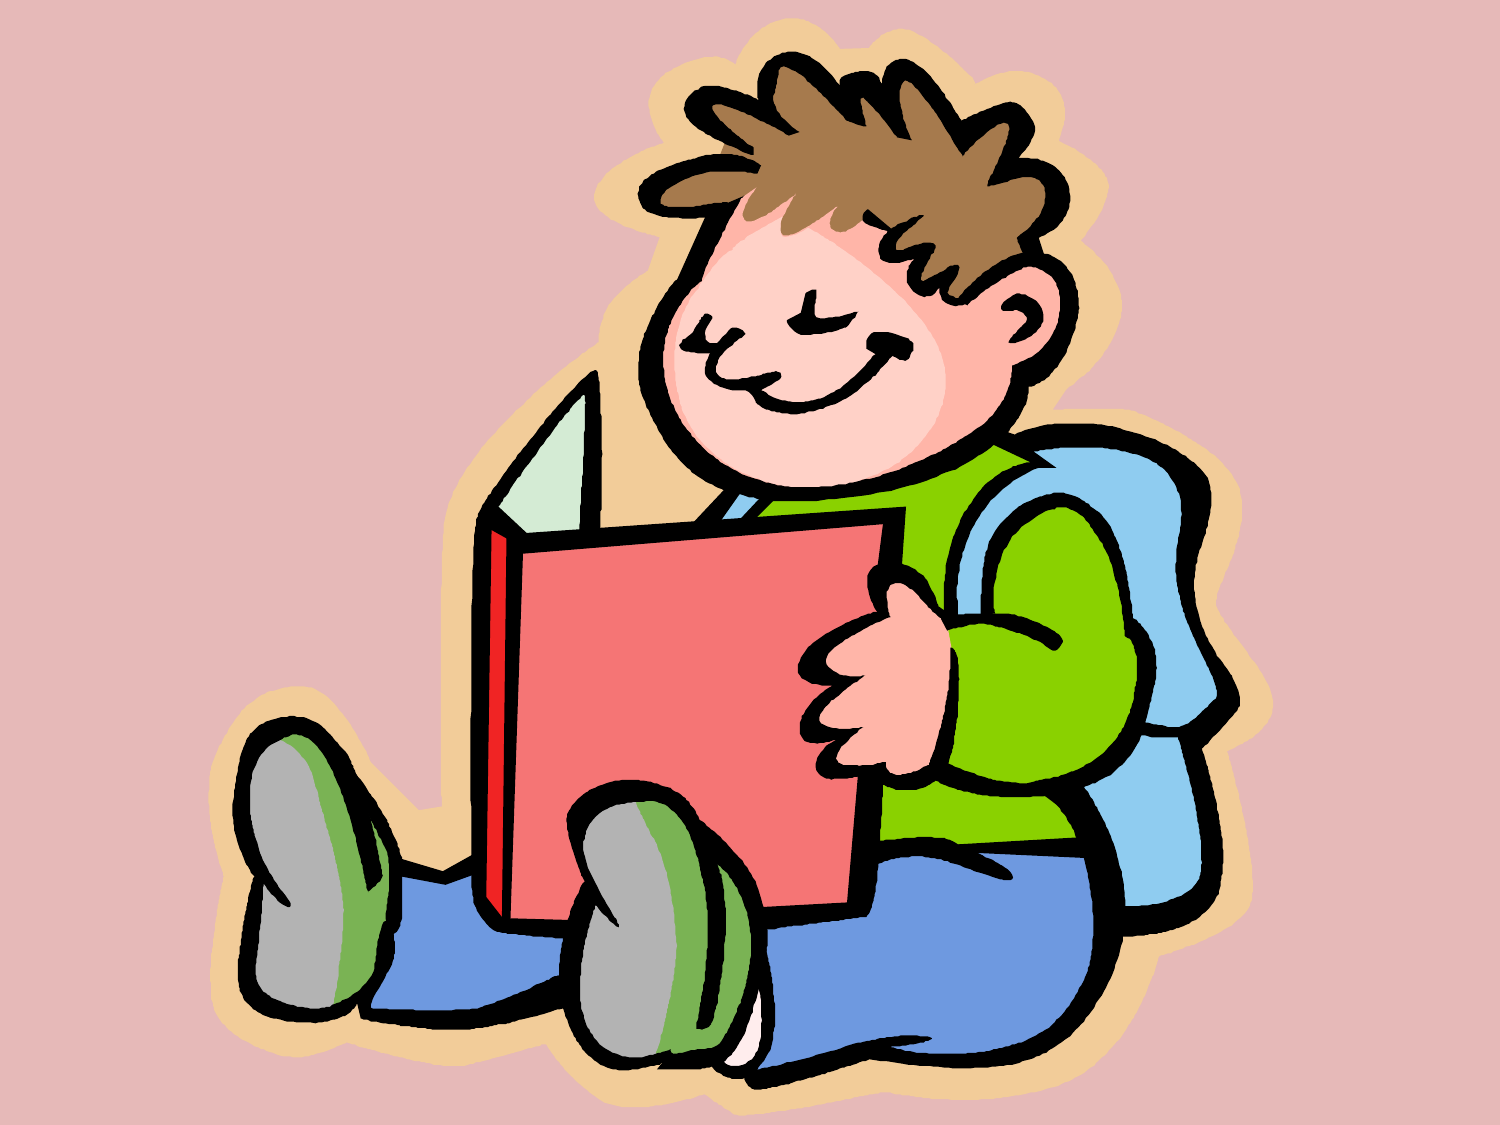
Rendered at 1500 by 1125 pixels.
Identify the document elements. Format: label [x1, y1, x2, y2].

picture [198, 0, 1292, 1125]
